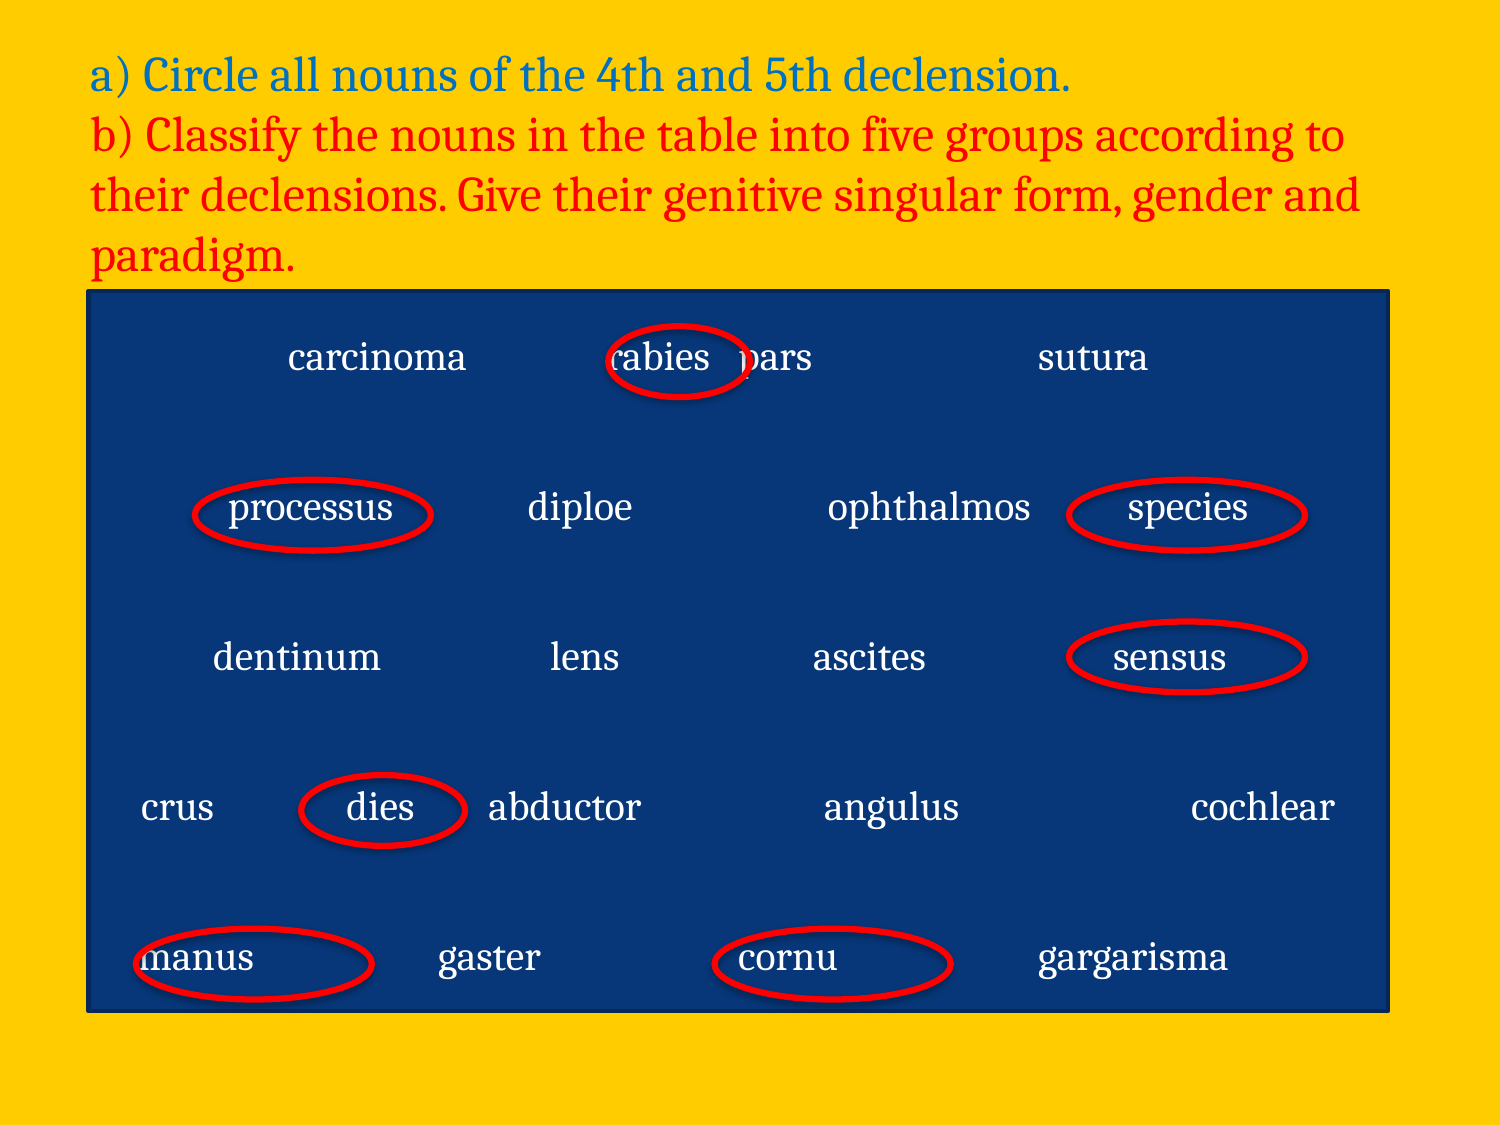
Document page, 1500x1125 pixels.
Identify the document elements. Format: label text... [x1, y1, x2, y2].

text_box [713, 927, 952, 1001]
text_box carcinoma rabies pars sutura processus diploe ophthalmos species dentinum lens ascites sensus crus dies abductor angulus cochlear manus gaster cornu gargarisma [86, 289, 1390, 1013]
text_box [300, 774, 466, 847]
text_box [194, 478, 432, 552]
title a) Circle all nouns of the 4th and 5th declension. b) Classify the nouns in the table into five groups according to their declensions. Give their genitive singular form, gender and paradigm. [75, 19, 1425, 244]
text_box [607, 325, 751, 398]
text_box [1068, 478, 1306, 552]
text_box [134, 927, 373, 1001]
text_box [1068, 620, 1306, 694]
